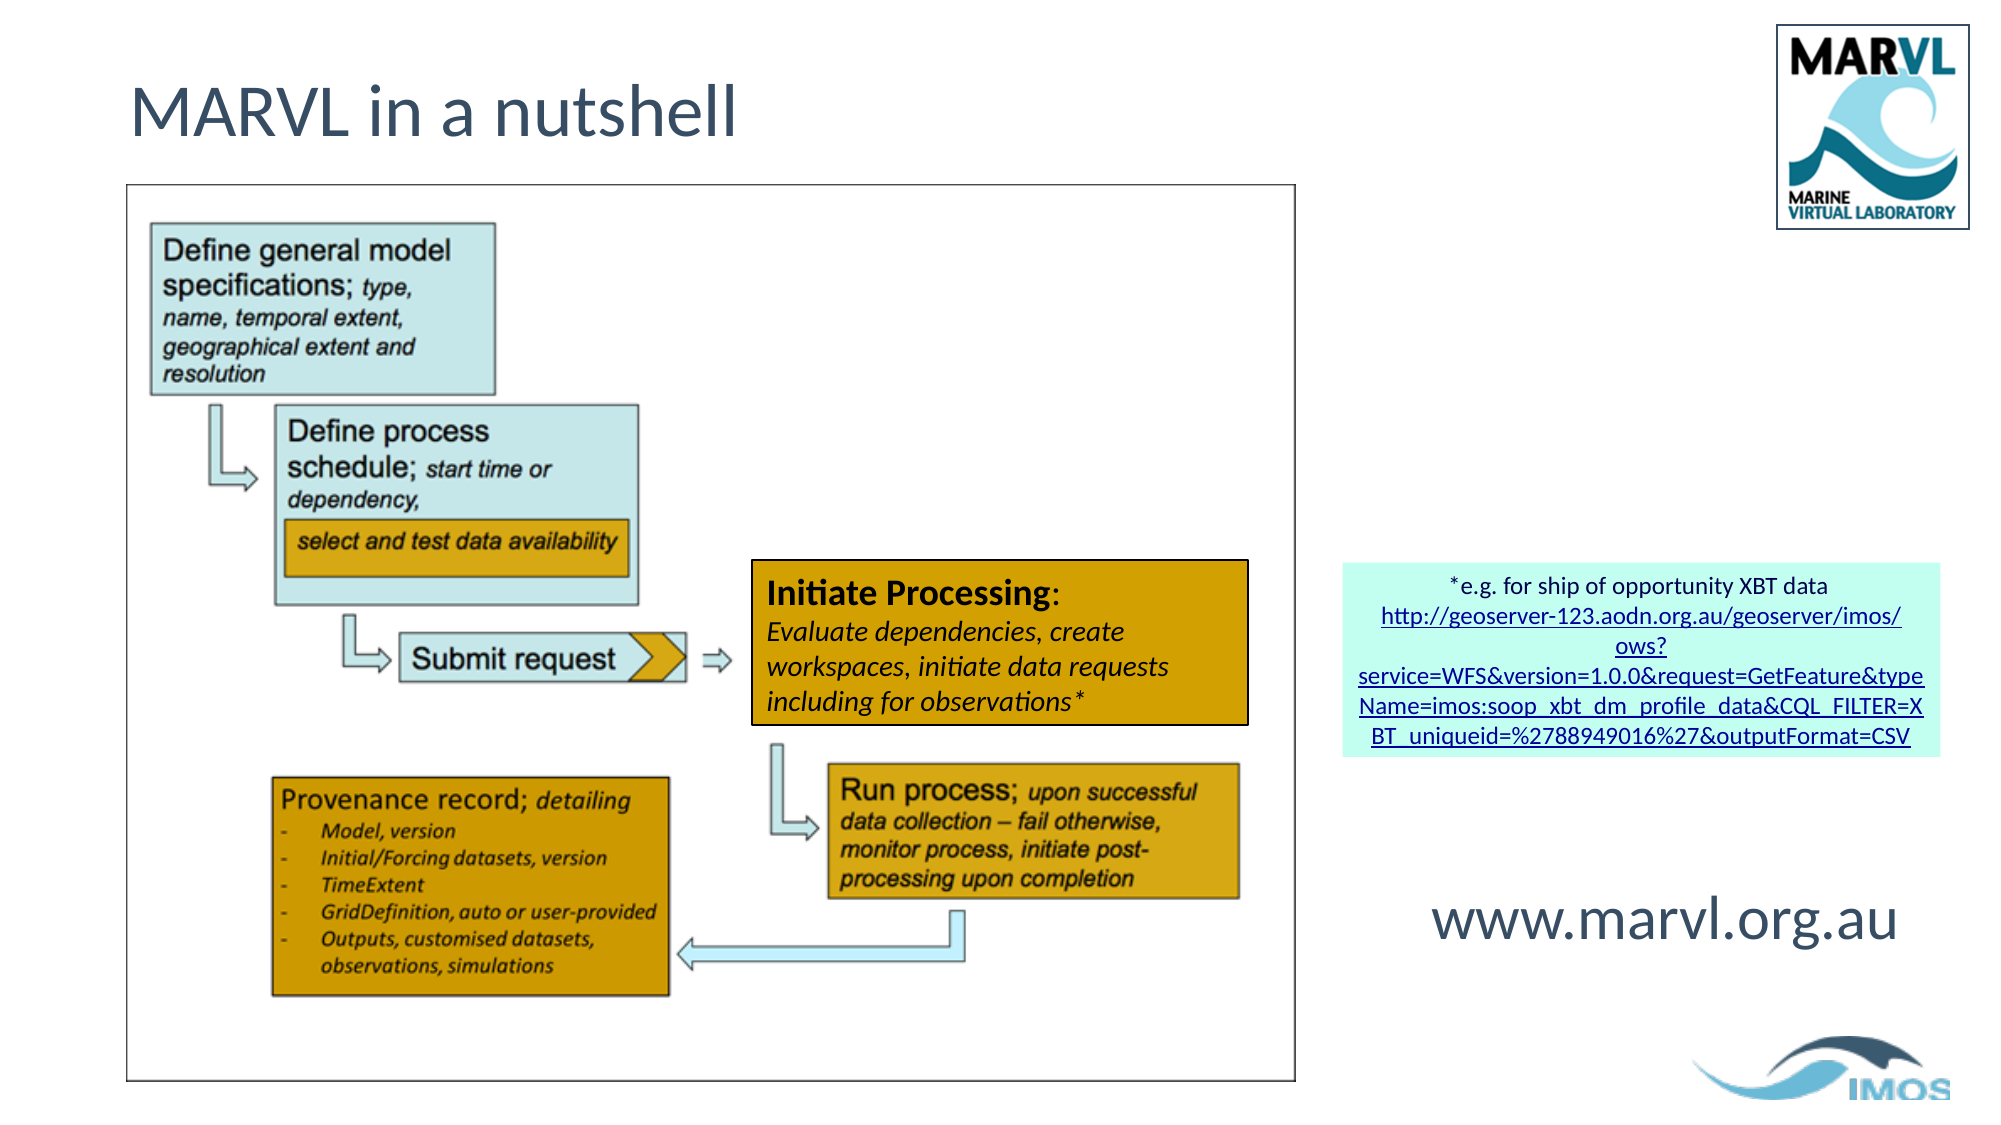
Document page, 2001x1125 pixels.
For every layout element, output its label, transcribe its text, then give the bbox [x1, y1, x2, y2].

text_box *e.g. for ship of opportunity XBT data http://geoserver-123.aodn.org.au/geoserver/imos/ows?service=WFS&version=1.0.0&request=GetFeature&typeName=imos:soop_xbt_dm_profile_data&CQL_FILTER=XBT_uniqueid=%2788949016%27&outputFormat=CSV [1342, 562, 1941, 757]
title MARVL in a nutshell [114, 0, 800, 213]
picture [1776, 24, 1970, 230]
picture [125, 184, 1296, 1082]
text_box www.marvl.org.au [1416, 869, 1915, 960]
